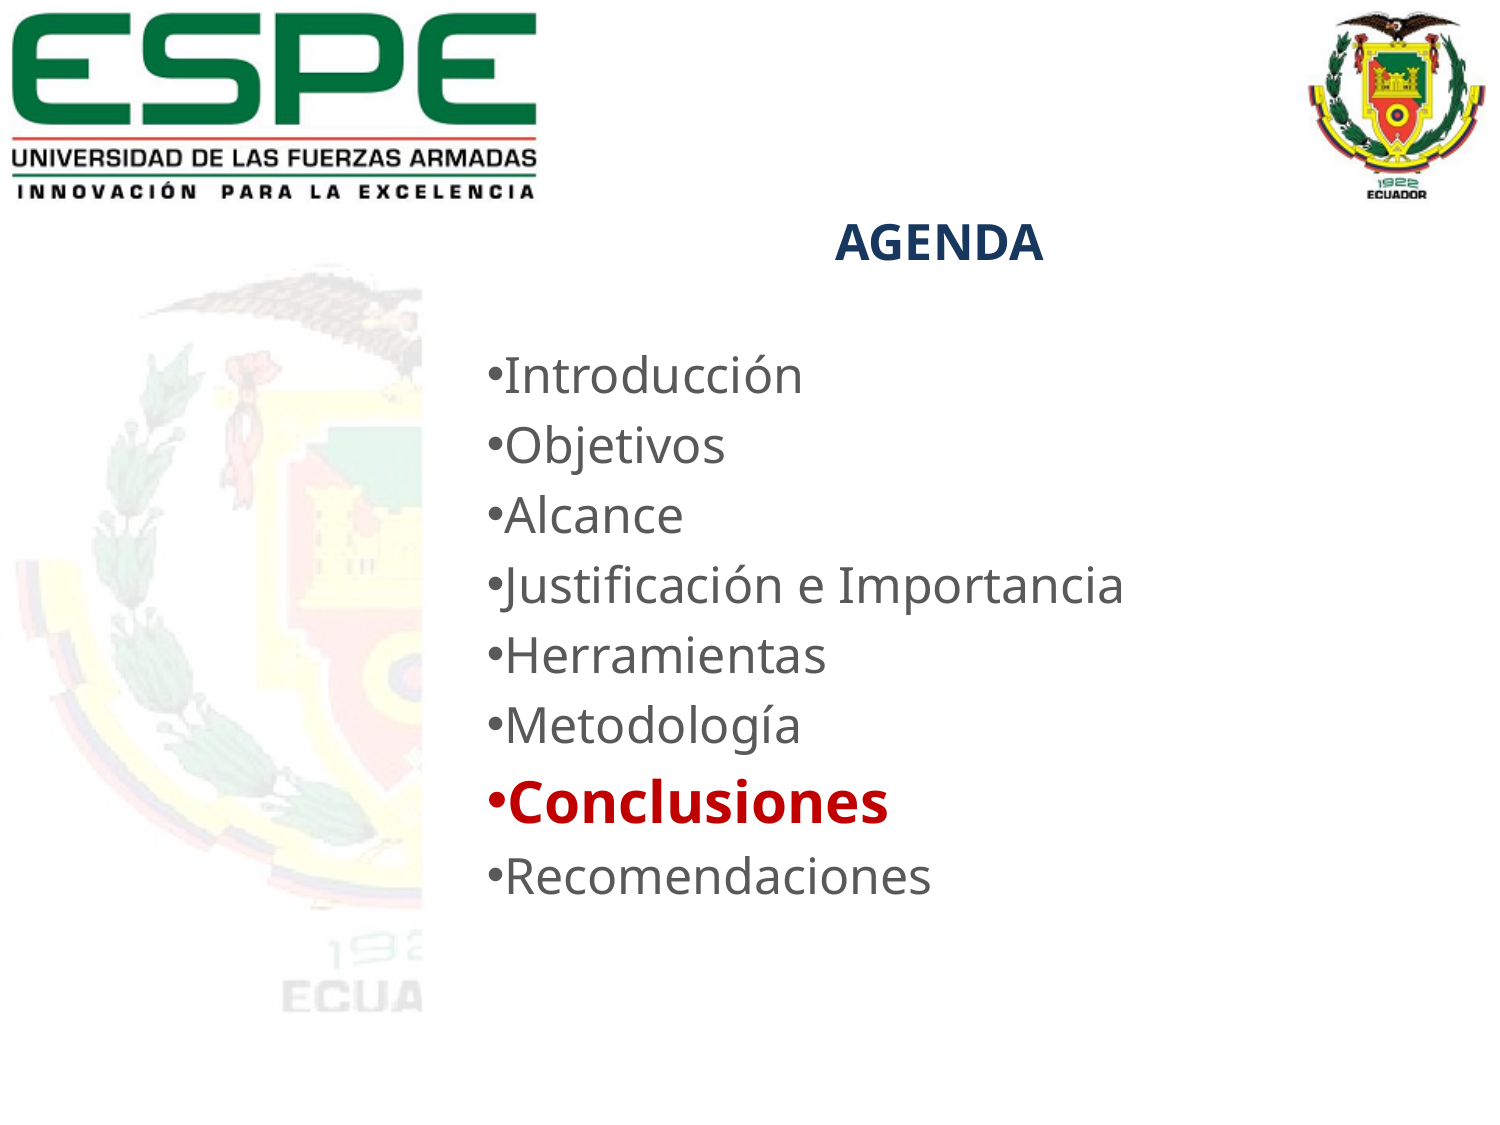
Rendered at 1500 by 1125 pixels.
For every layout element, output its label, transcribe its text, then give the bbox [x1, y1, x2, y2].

title AGENDA [426, 147, 1454, 274]
picture [0, 0, 1500, 210]
picture [0, 240, 427, 1031]
list Introducción Objetivos Alcance Justificación e Importancia Herramientas Metodología Conclusiones Recomendaciones [471, 335, 1454, 1079]
